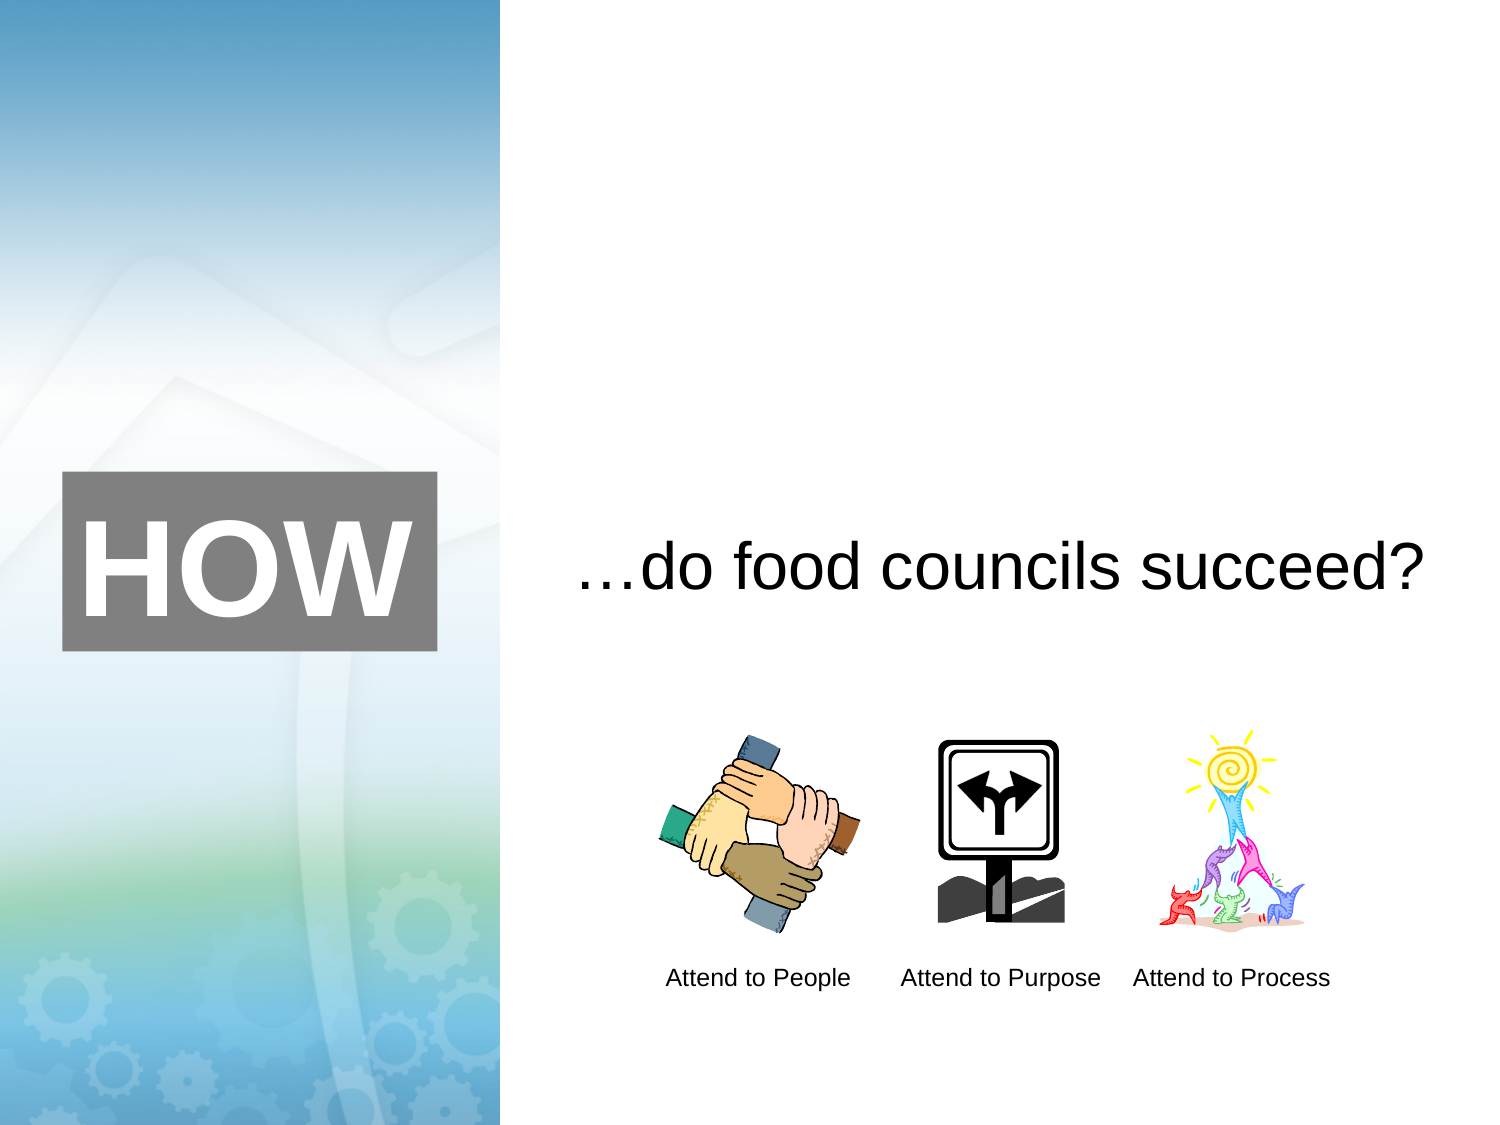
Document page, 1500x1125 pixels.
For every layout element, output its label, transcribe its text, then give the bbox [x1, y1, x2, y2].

picture [0, 0, 500, 1125]
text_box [657, 743, 861, 1001]
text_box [1126, 727, 1338, 1001]
text_box …do food councils succeed? [500, 0, 1500, 1125]
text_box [892, 739, 1110, 1001]
text_box HOW [62, 471, 438, 652]
